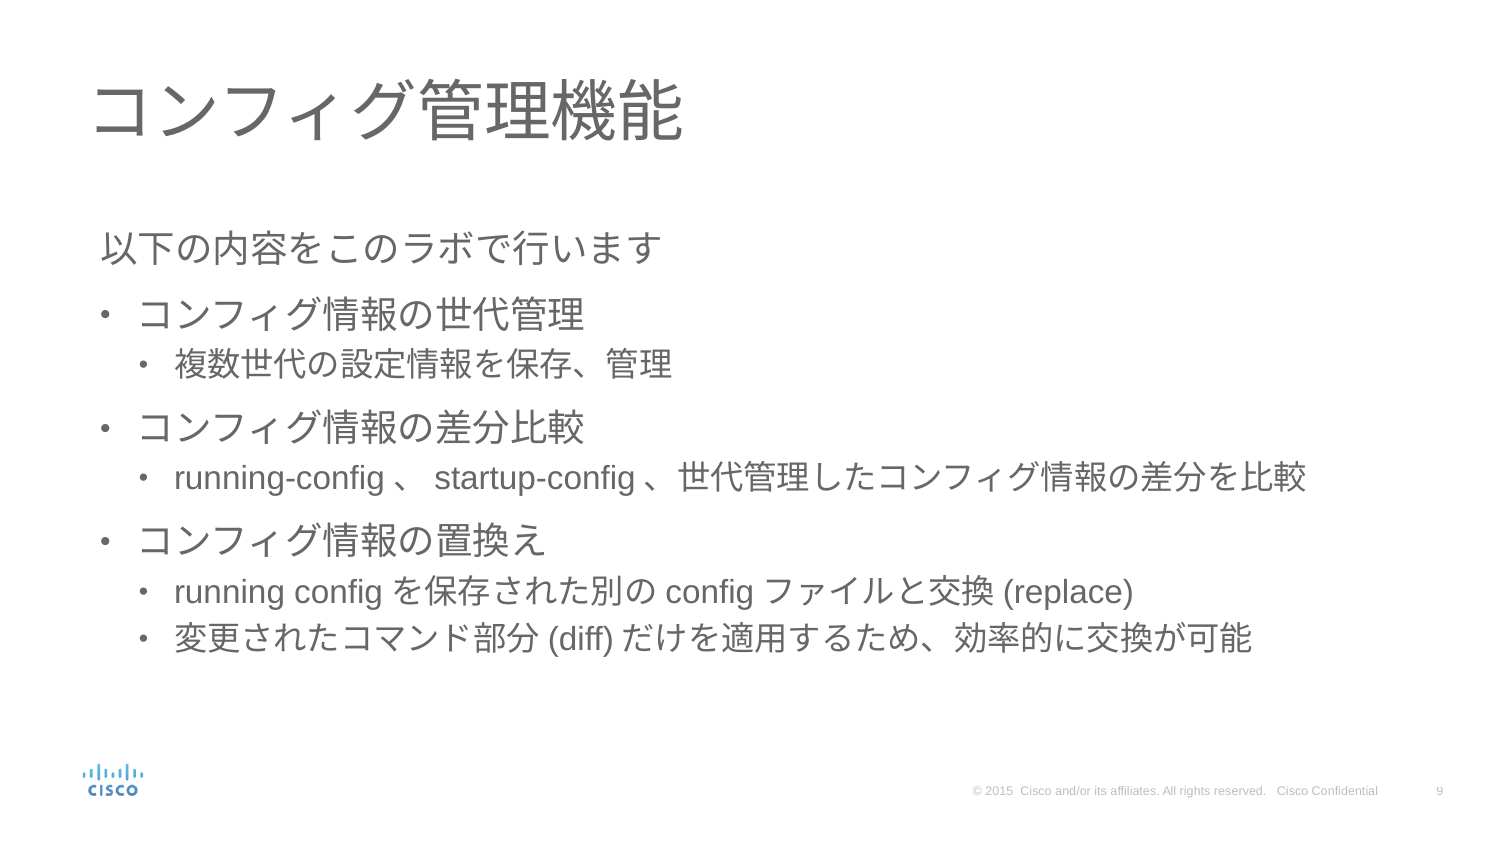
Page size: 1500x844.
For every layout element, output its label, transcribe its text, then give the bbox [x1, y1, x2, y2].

list 以下の内容をこのラボで行います コンフィグ情報の世代管理 複数世代の設定情報を保存、管理 コンフィグ情報の差分比較 running-config、startup-config、世代管理したコンフィグ情報の差分を比較 コンフィグ情報の置換え running configを保存された別のconfigファイルと交換(replace) 変更されたコマンド部分(diff)だけを適用するため、効率的に交換が可能 [75, 221, 1434, 741]
picture [77, 758, 149, 803]
title コンフィグ管理機能 [71, 55, 1441, 176]
